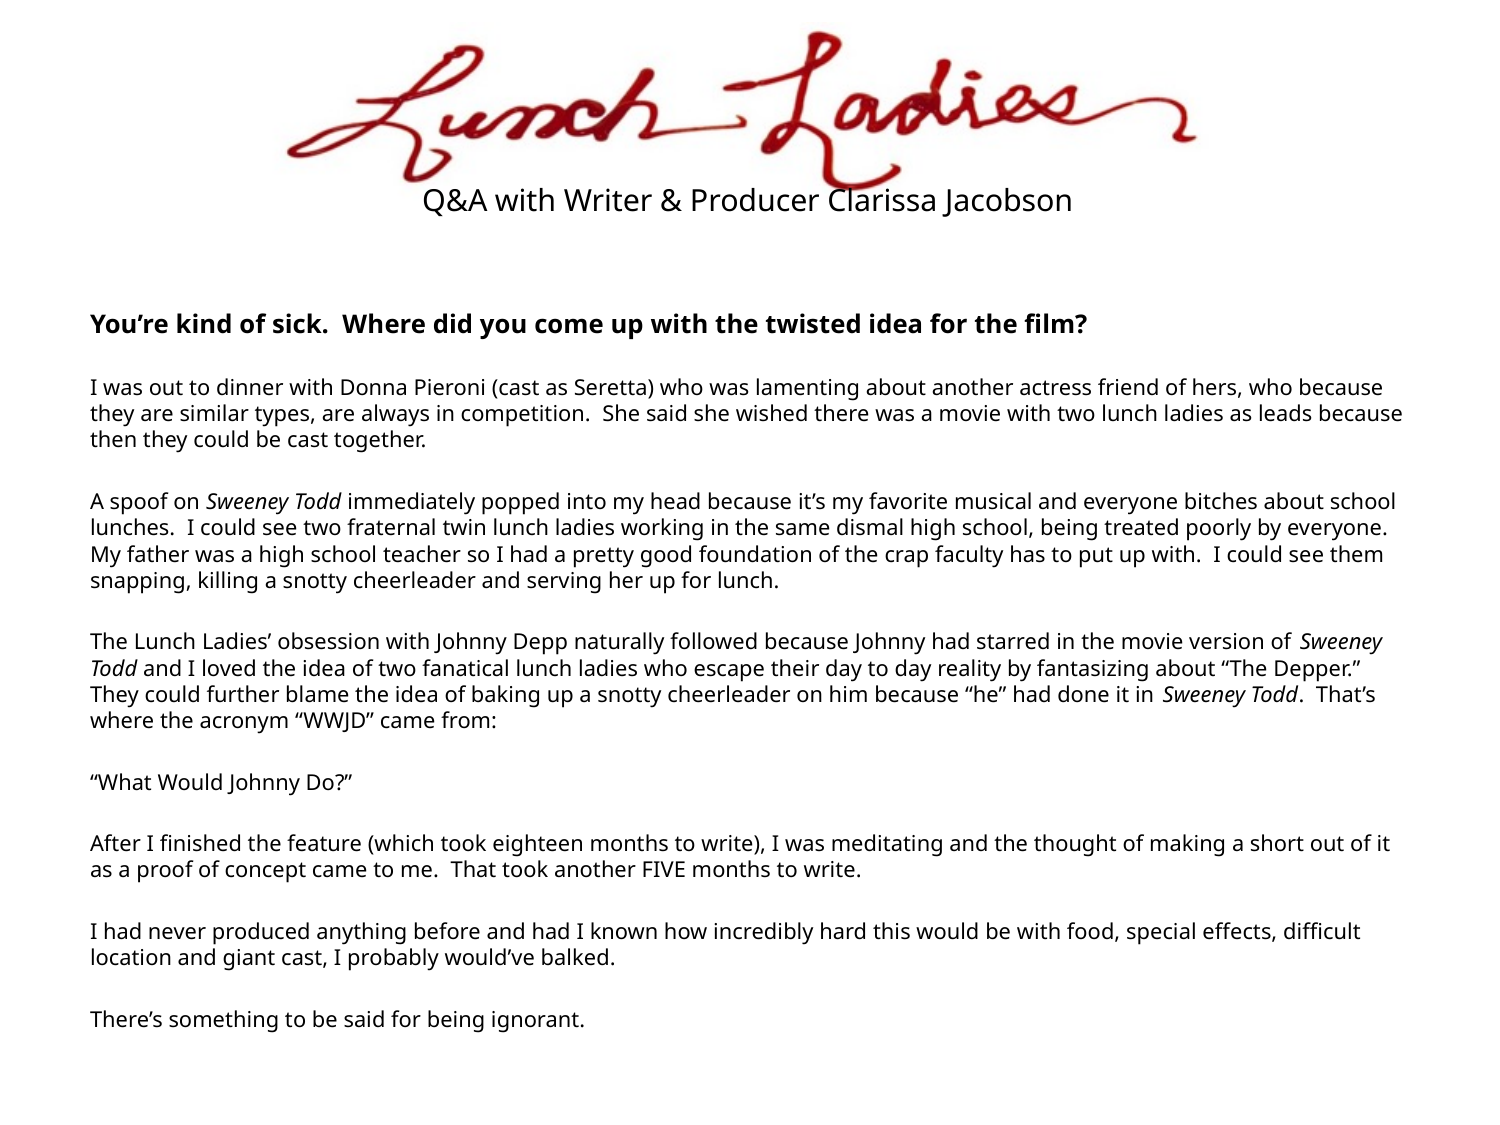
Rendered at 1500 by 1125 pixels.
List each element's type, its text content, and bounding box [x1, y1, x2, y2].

title Q&A with Writer & Producer Clarissa Jacobson [72, 75, 1423, 263]
list You’re kind of sick. Where did you come up with the twisted idea for the film? I was out to dinner with Donna Pieroni (cast as Seretta) who was lamenting about another actress friend of hers, who because they are similar types, are always in competition. She said she wished there was a movie with two lunch ladies as leads because then they could be cast together. A spoof on Sweeney Todd immediately popped into my head because it’s my favorite musical and everyone bitches about school lunches. I could see two fraternal twin lunch ladies working in the same dismal high school, being treated poorly by everyone. My father was a high school teacher so I had a pretty good foundation of the crap faculty has to put up with. I could see them snapping, killing a snotty cheerleader and serving her up for lunch. The Lunch Ladies’ obsession with Johnny Depp naturally followed because Johnny had starred in the movie version of Sweeney Todd and I loved the idea of two fanatical lunch ladies who escape their day to day reality by fantasizing about “The Depper.” They could further blame the idea of baking up a snotty cheerleader on him because “he” had done it in Sweeney Todd. That’s where the acronym “WWJD” came from: “What Would Johnny Do?” After I finished the feature (which took eighteen months to write), I was meditating and the thought of making a short out of it as a proof of concept came to me. That took another FIVE months to write. I had never produced anything before and had I known how incredibly hard this would be with food, special effects, difficult location and giant cast, I probably would’ve balked. There’s something to be said for being ignorant. [75, 299, 1425, 1043]
picture [199, 22, 1297, 209]
